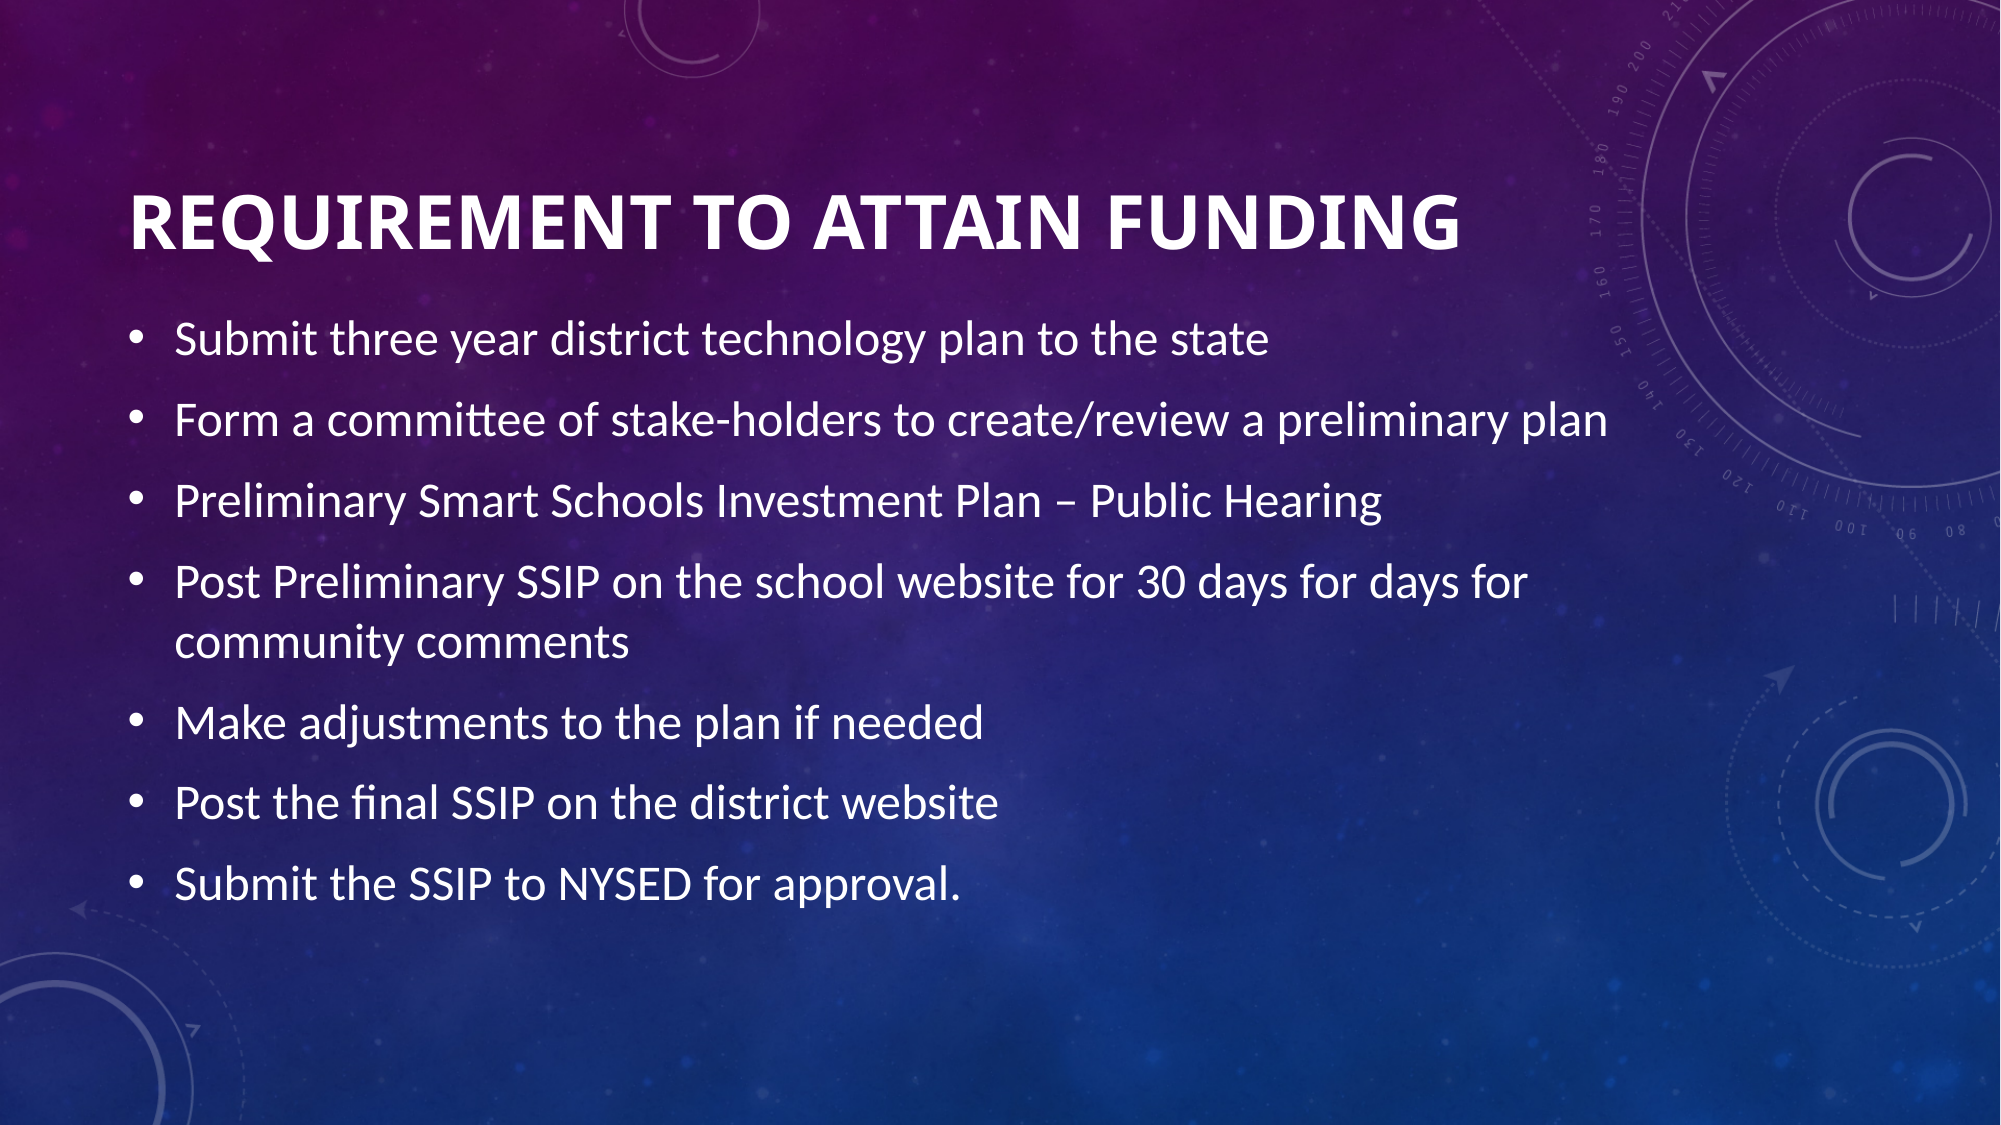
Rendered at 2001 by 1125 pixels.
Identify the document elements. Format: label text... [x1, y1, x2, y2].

list Submit three year district technology plan to the state Form a committee of stake-holders to create/review a preliminary plan Preliminary Smart Schools Investment Plan – Public Hearing Post Preliminary SSIP on the school website for 30 days for days for community comments Make adjustments to the plan if needed Post the final SSIP on the district website Submit the SSIP to NYSED for approval. [112, 266, 1775, 950]
picture [0, 0, 2001, 1125]
title Requirement to attain funding [112, 99, 1775, 266]
